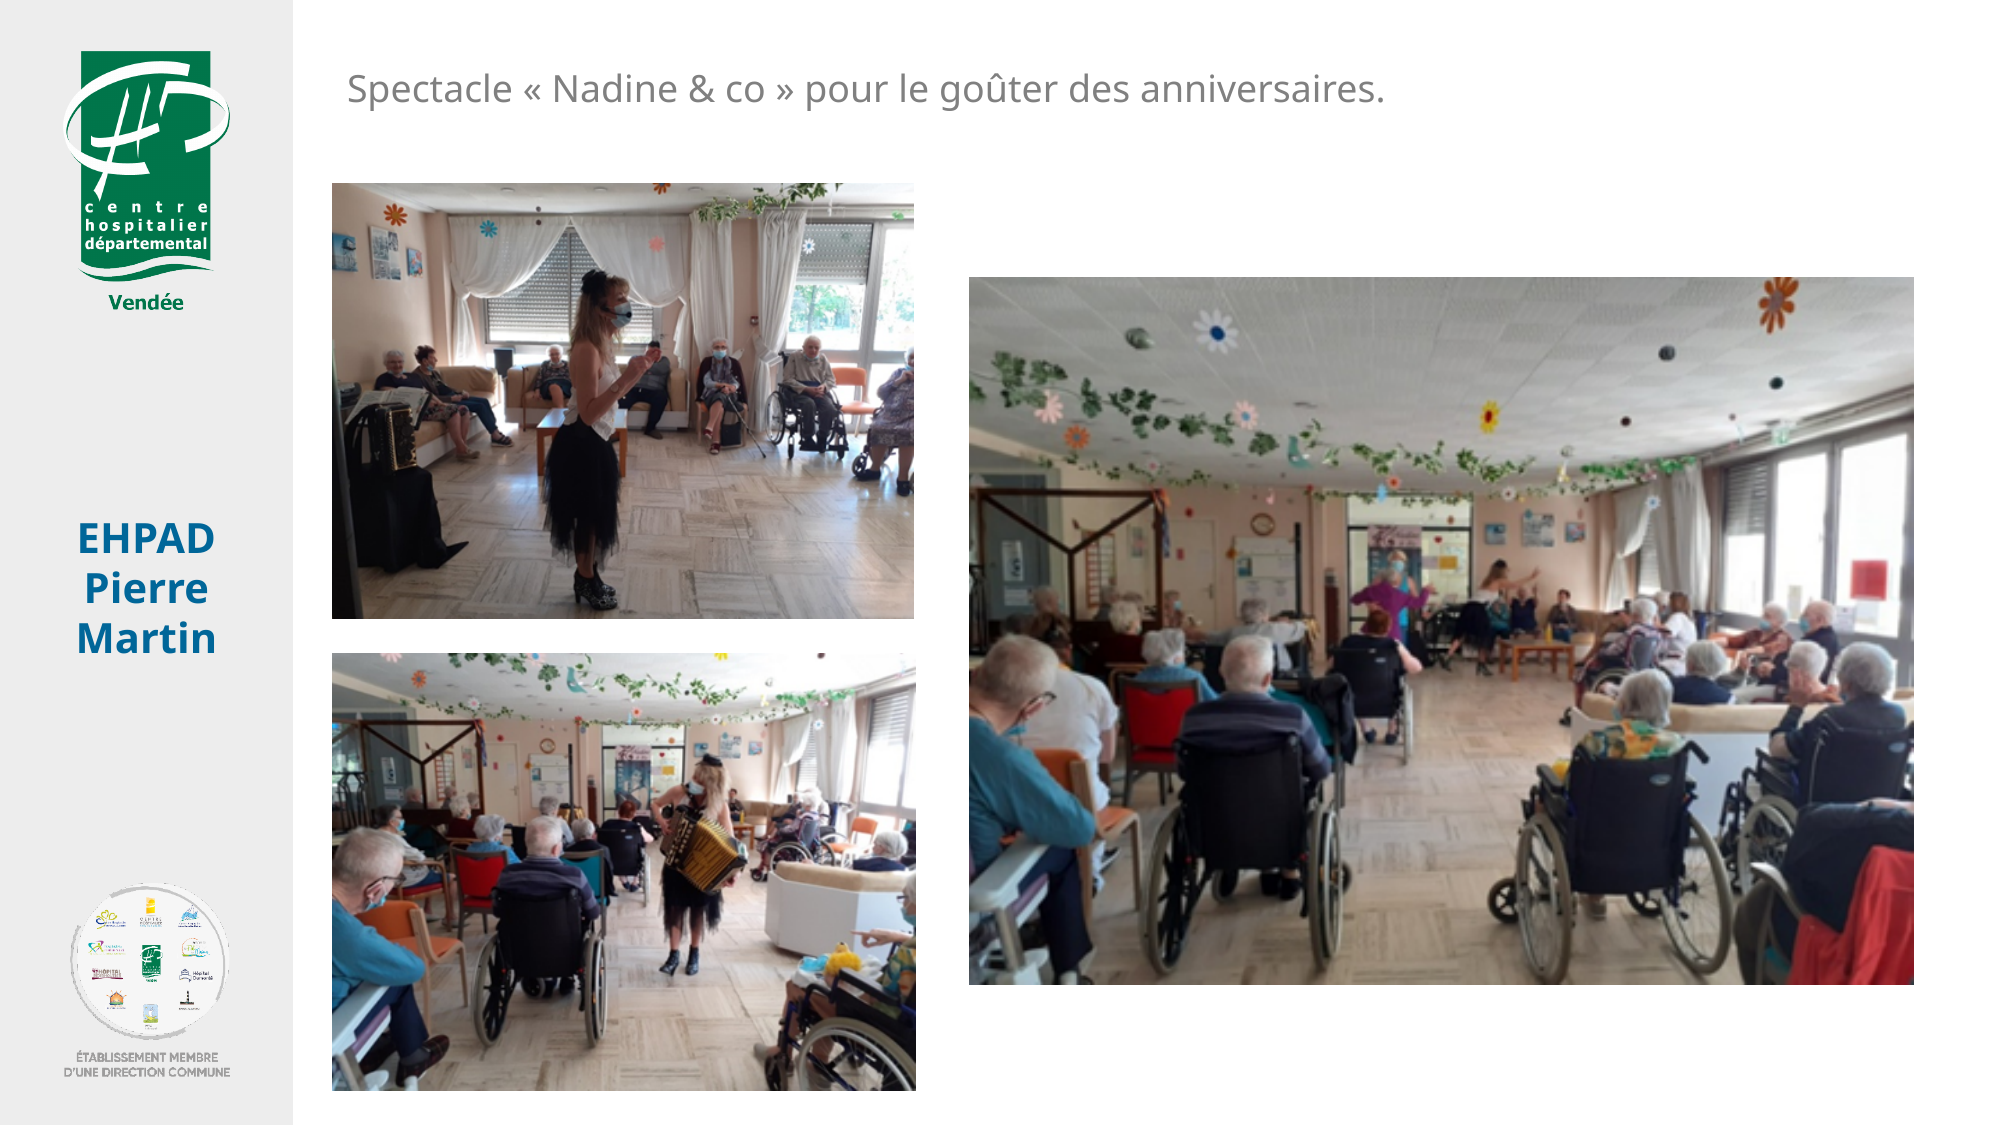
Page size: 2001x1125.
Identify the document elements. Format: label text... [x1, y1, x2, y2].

picture [969, 276, 1914, 985]
picture [63, 51, 230, 318]
picture [41, 875, 252, 1085]
picture [332, 653, 916, 1091]
text_box Spectacle « Nadine & co » pour le goûter des anniversaires. [332, 50, 1957, 118]
picture [332, 183, 914, 619]
